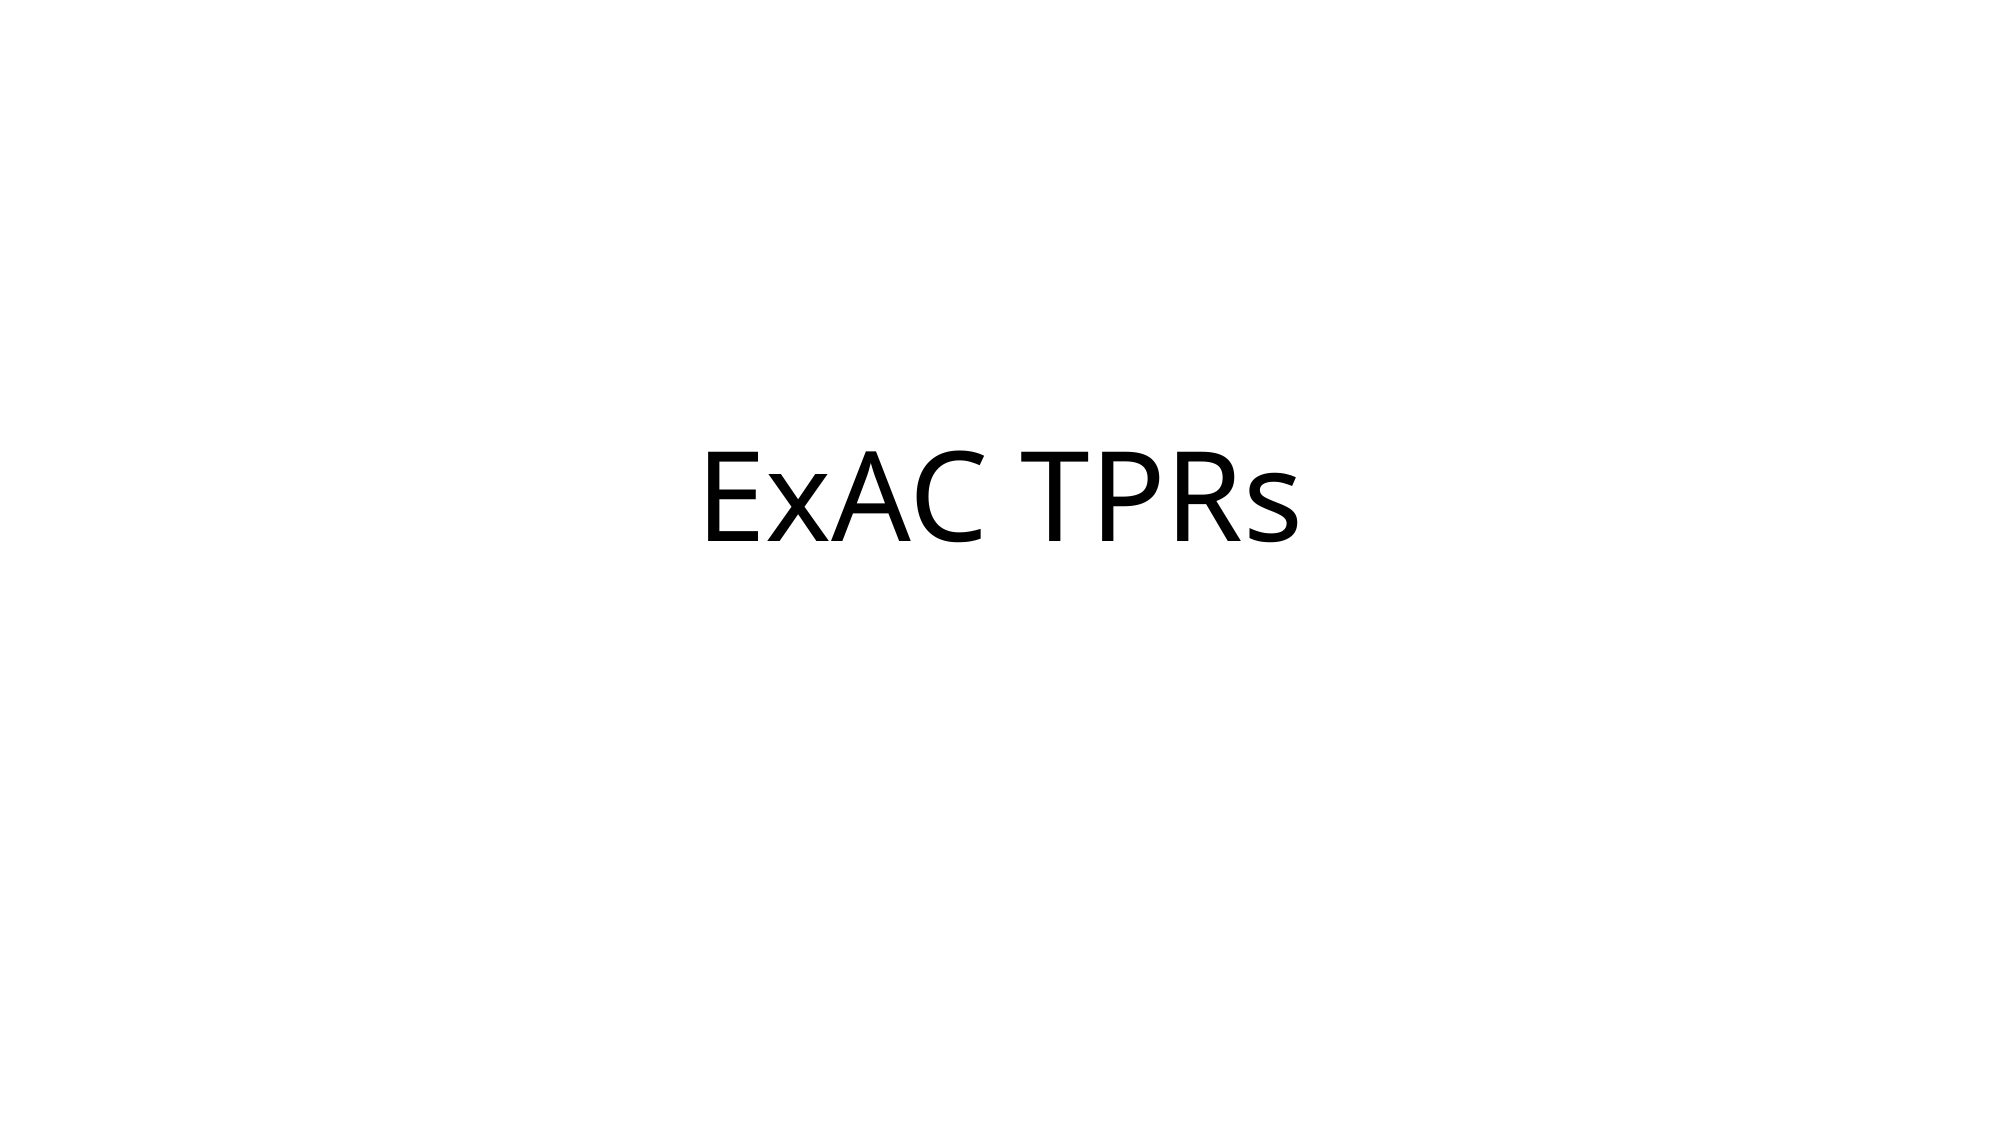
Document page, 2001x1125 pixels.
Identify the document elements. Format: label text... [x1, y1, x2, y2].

title ExAC TPRs [249, 184, 1750, 576]
